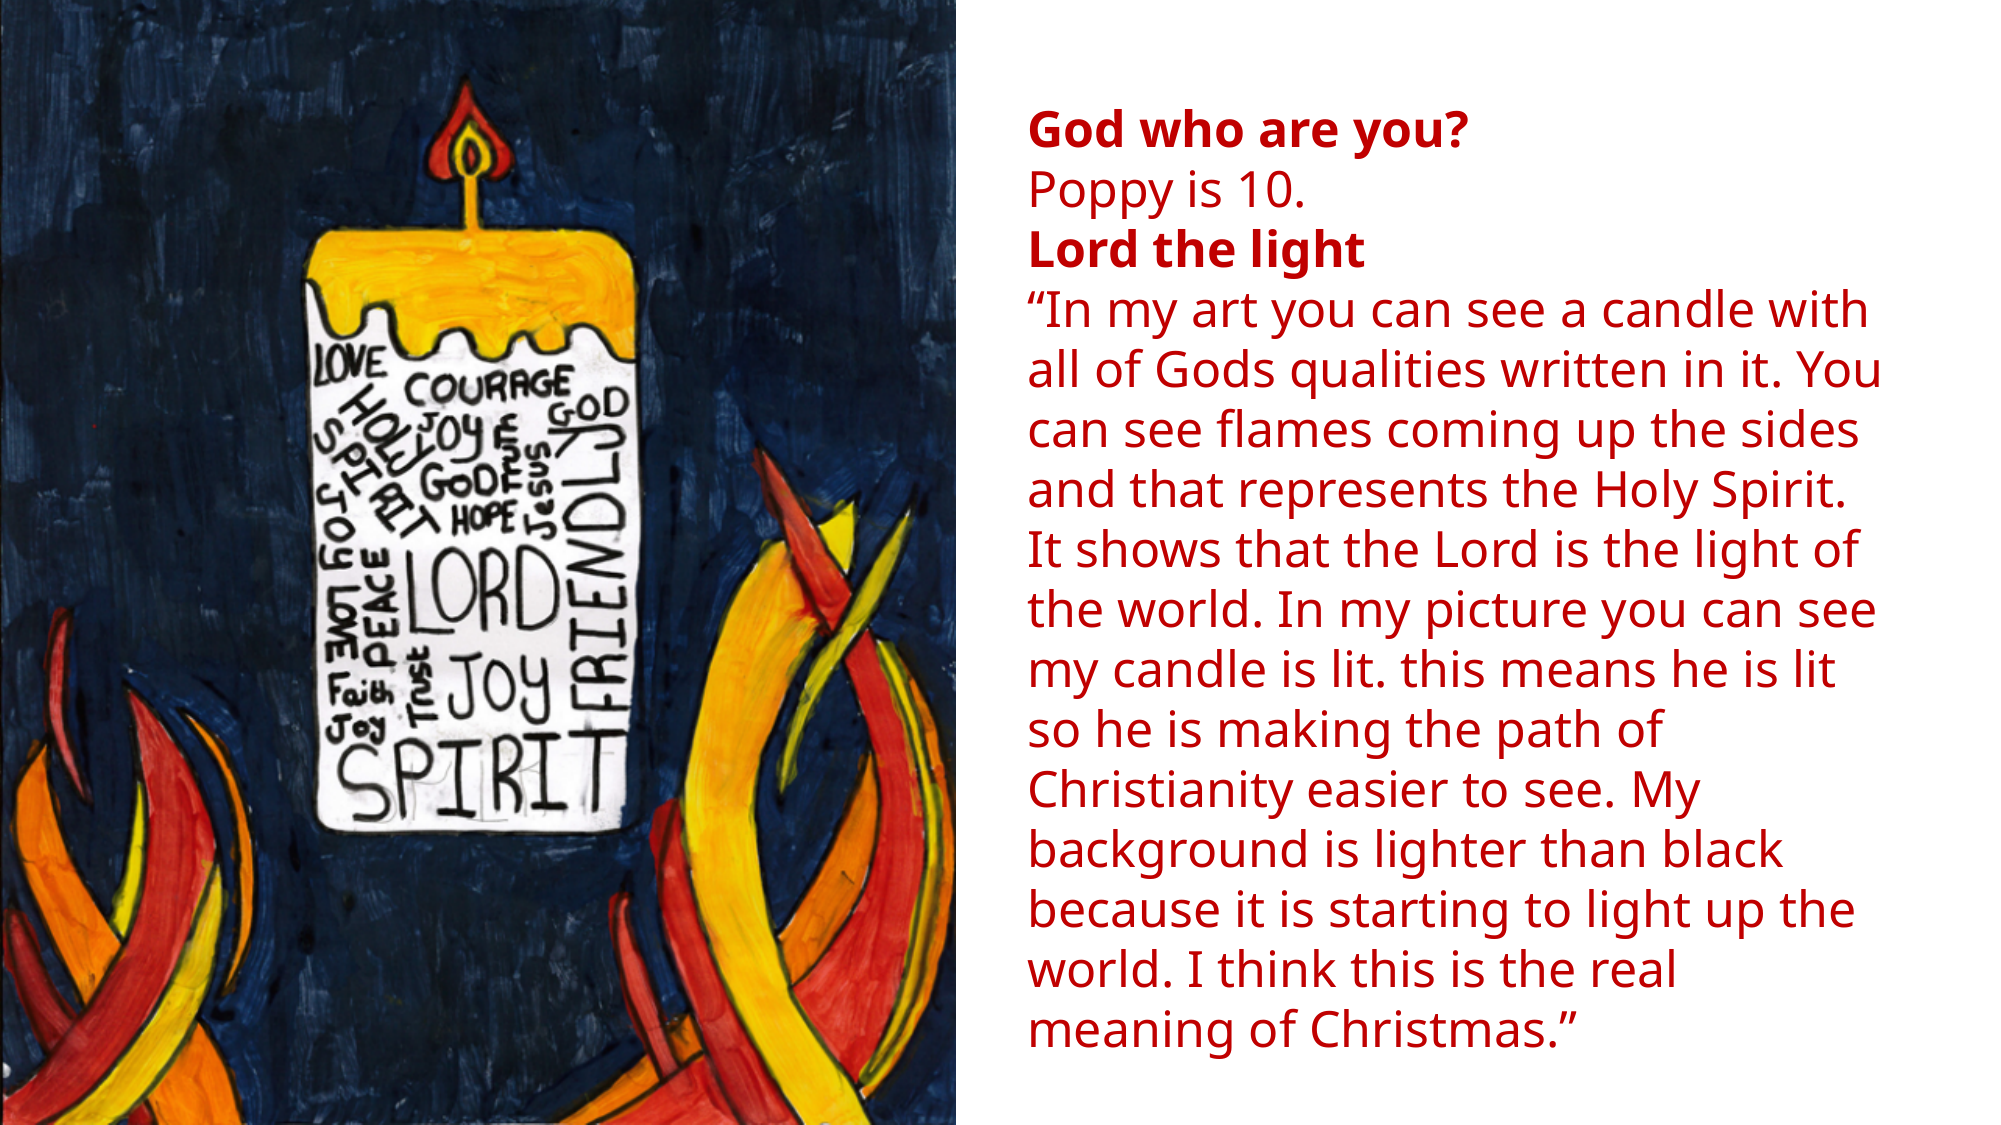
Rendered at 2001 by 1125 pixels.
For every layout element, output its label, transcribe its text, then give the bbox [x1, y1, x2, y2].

text_box God who are you? Poppy is 10. Lord the light “In my art you can see a candle with all of Gods qualities written in it. You can see flames coming up the sides and that represents the Holy Spirit. It shows that the Lord is the light of the world. In my picture you can see my candle is lit. this means he is lit so he is making the path of Christianity easier to see. My background is lighter than black because it is starting to light up the world. I think this is the real meaning of Christmas.” [1012, 89, 1907, 1065]
picture [0, 0, 956, 1125]
